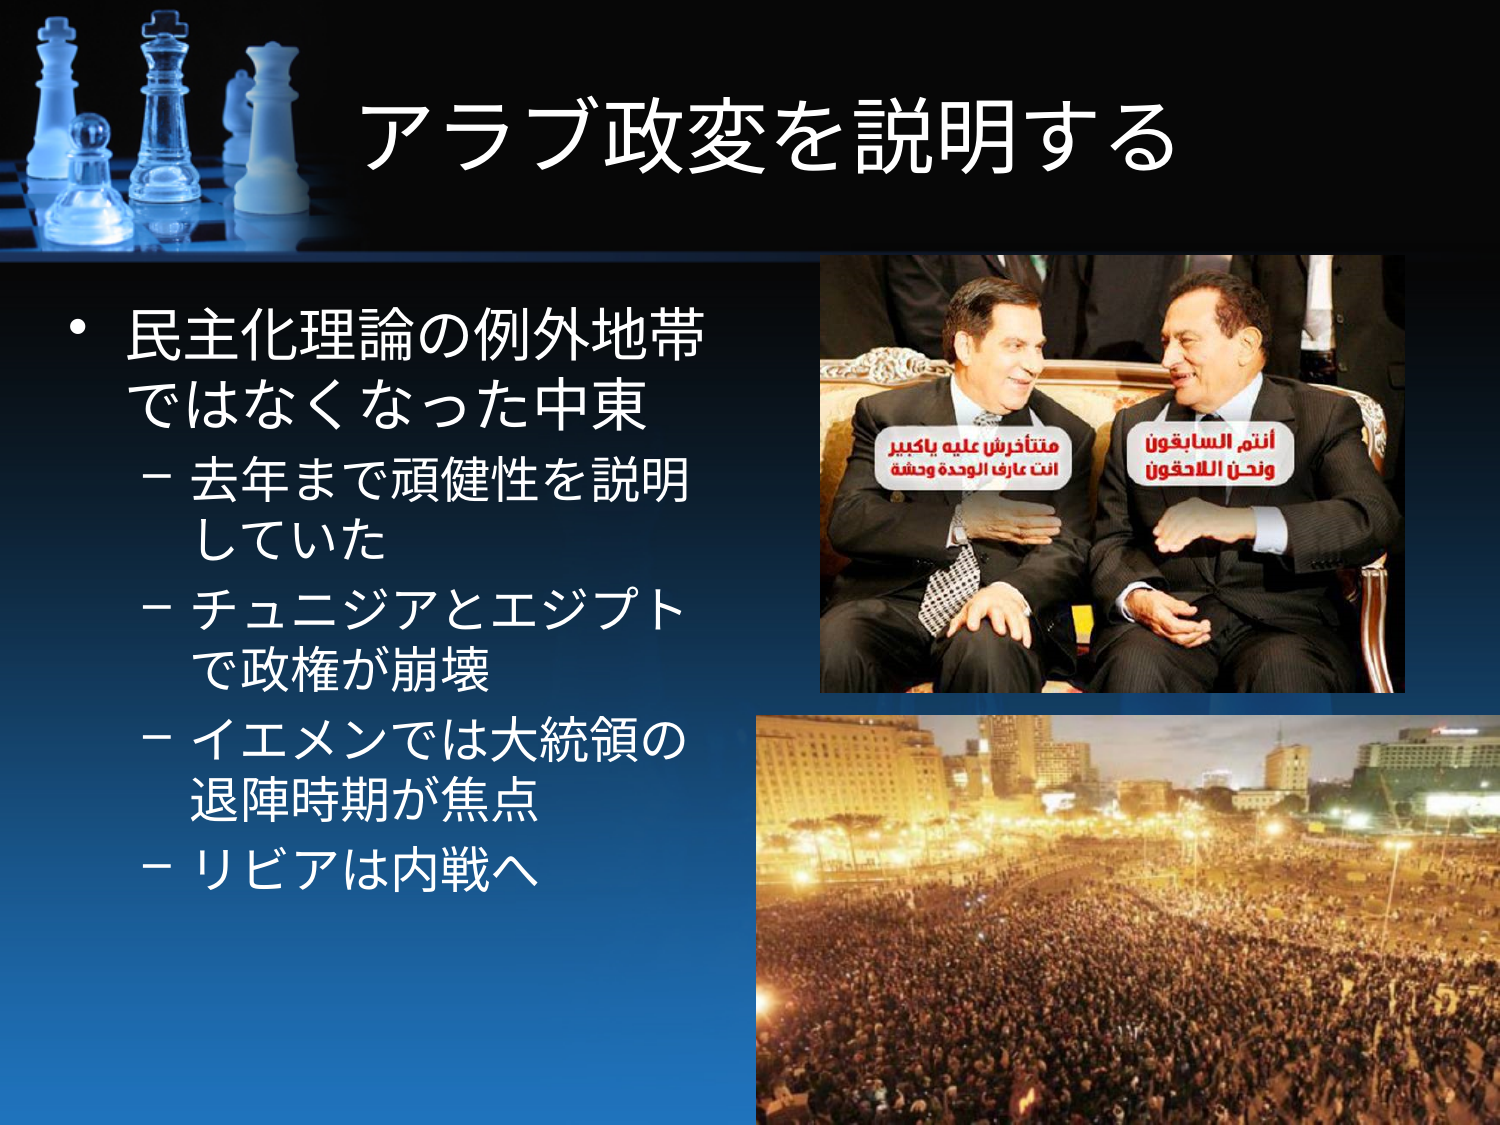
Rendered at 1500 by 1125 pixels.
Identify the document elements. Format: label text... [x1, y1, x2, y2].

list 民主化理論の例外地帯ではなくなった中東 去年まで頑健性を説明していた チュニジアとエジプトで政権が崩壊 イエメンでは大統領の退陣時期が焦点 リビアは内戦へ [52, 290, 739, 1034]
picture [0, 0, 1500, 1125]
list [820, 255, 1405, 693]
title アラブ政変を説明する [337, 40, 1426, 229]
